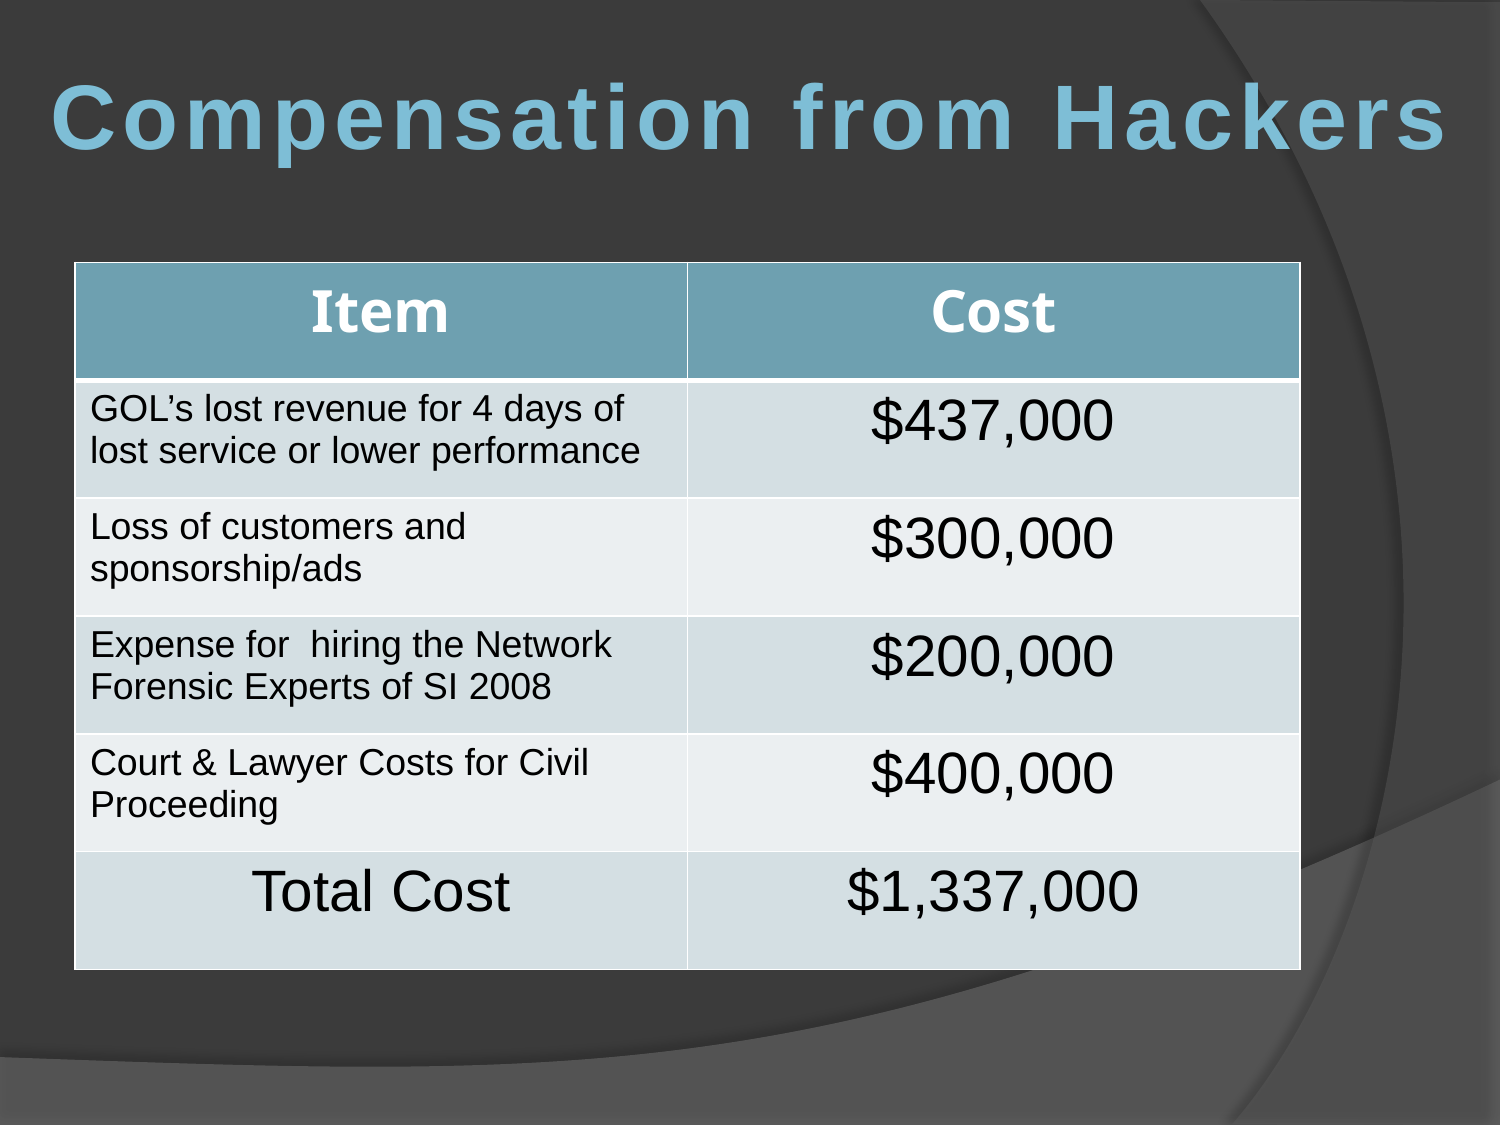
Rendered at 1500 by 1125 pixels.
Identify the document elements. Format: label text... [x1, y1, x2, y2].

text_box Compensation from Hackers [34, 49, 1464, 175]
table_cell $1,337,000 [688, 852, 1299, 969]
table_cell $200,000 [688, 617, 1299, 733]
table_cell $437,000 [688, 383, 1299, 497]
table_header Cost [688, 263, 1299, 378]
table_cell Total Cost [76, 852, 687, 969]
table_cell $300,000 [688, 499, 1299, 615]
table_cell Court & Lawyer Costs for Civil Proceeding [76, 735, 687, 851]
table_header Item [76, 263, 687, 378]
table_cell $400,000 [688, 735, 1299, 851]
table_cell Expense for hiring the Network Forensic Experts of SI 2008 [76, 617, 687, 733]
table_cell GOL’s lost revenue for 4 days of lost service or lower performance [76, 383, 687, 497]
table_cell Loss of customers and sponsorship/ads [76, 499, 687, 615]
